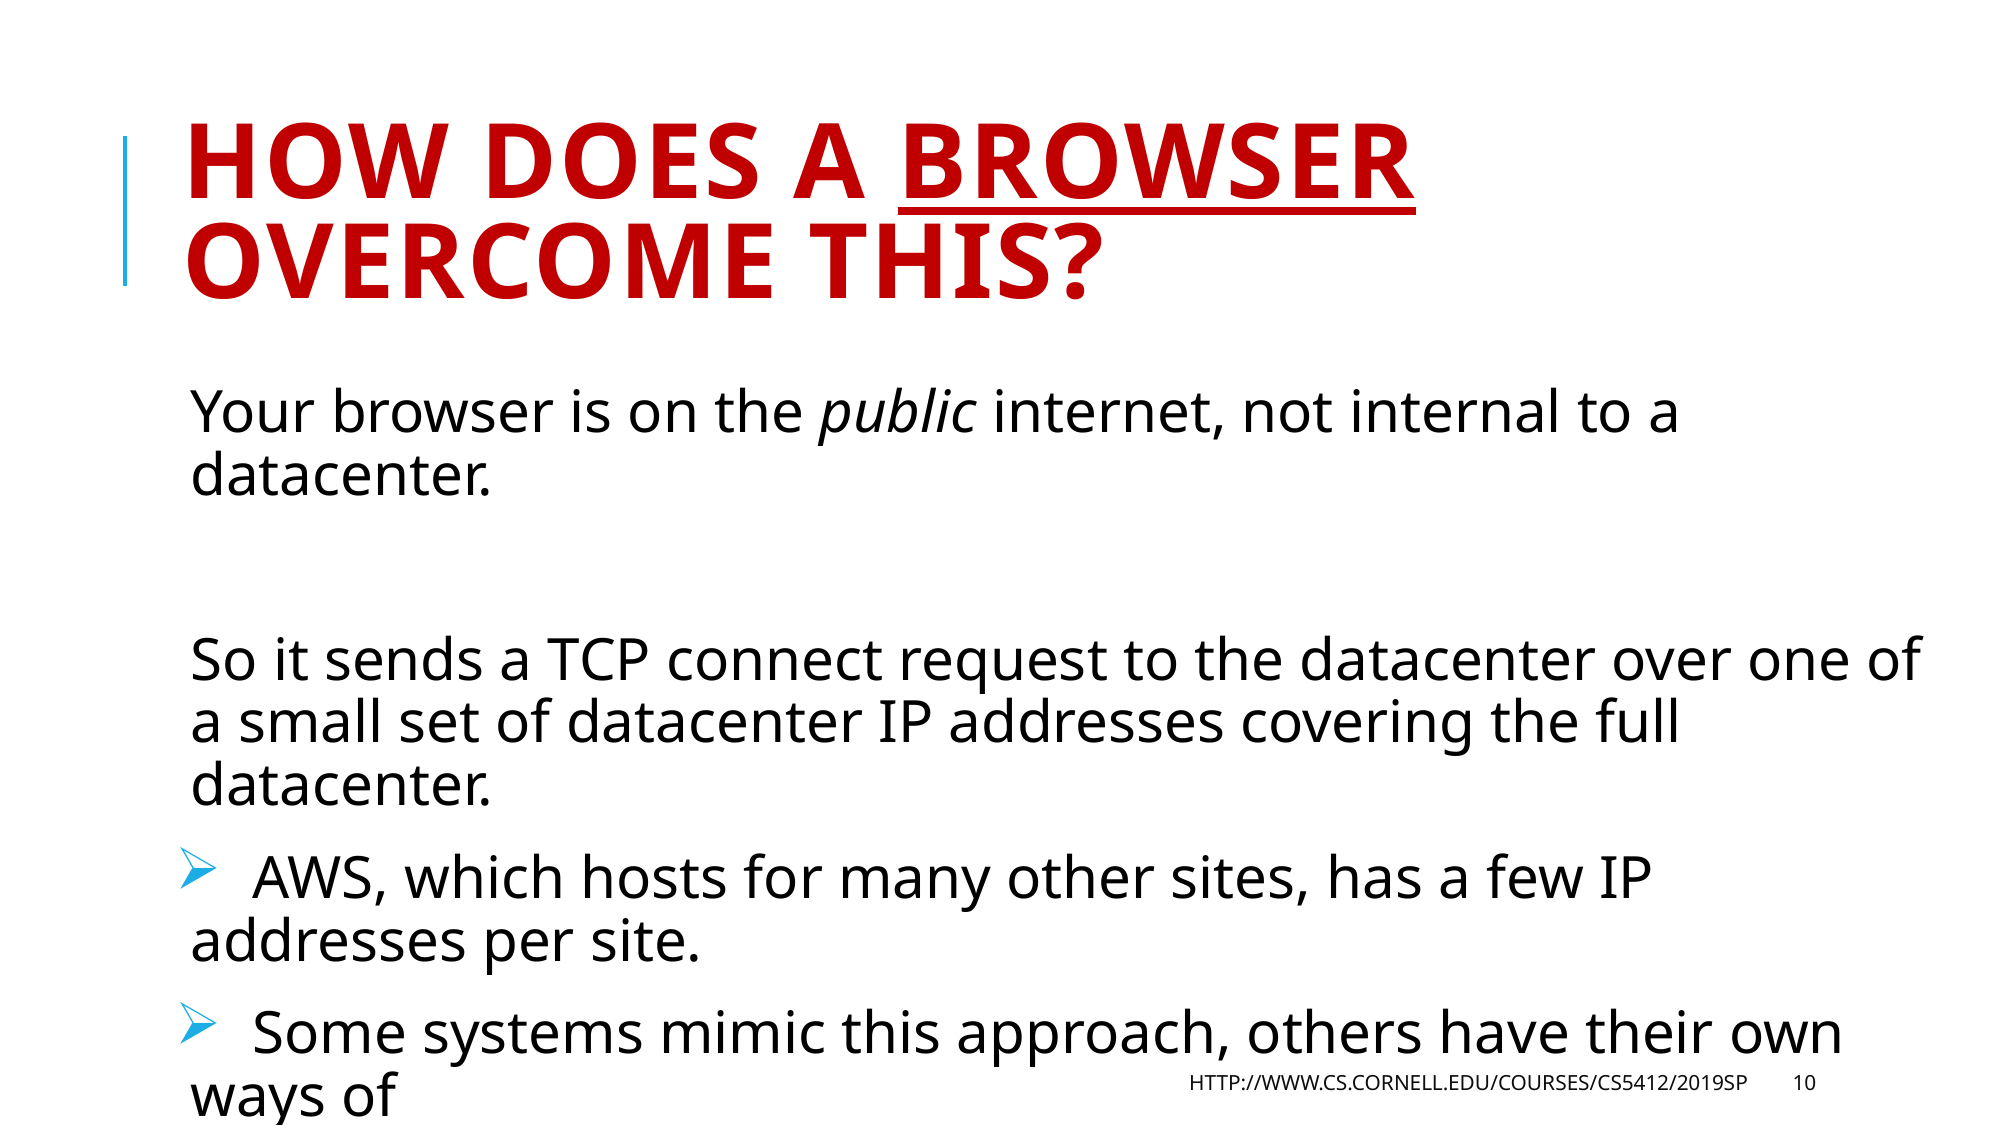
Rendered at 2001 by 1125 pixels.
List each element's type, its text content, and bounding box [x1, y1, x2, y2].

slide_number 10 [1777, 1061, 1938, 1107]
footer http://www.cs.cornell.edu/courses/cs5412/2019sp [794, 1061, 1763, 1107]
title How does a browser overcome this? [168, 96, 1938, 342]
list Your browser is on the public internet, not internal to a datacenter. So it sends a TCP connect request to the datacenter over one of a small set of datacenter IP addresses covering the full datacenter. AWS, which hosts for many other sites, has a few IP addresses per site. Some systems mimic this approach, others have their own ways of ensuring that traffic to Acme.com gets to Acme’s servers, even if hosted on their framework. [168, 375, 1938, 1035]
